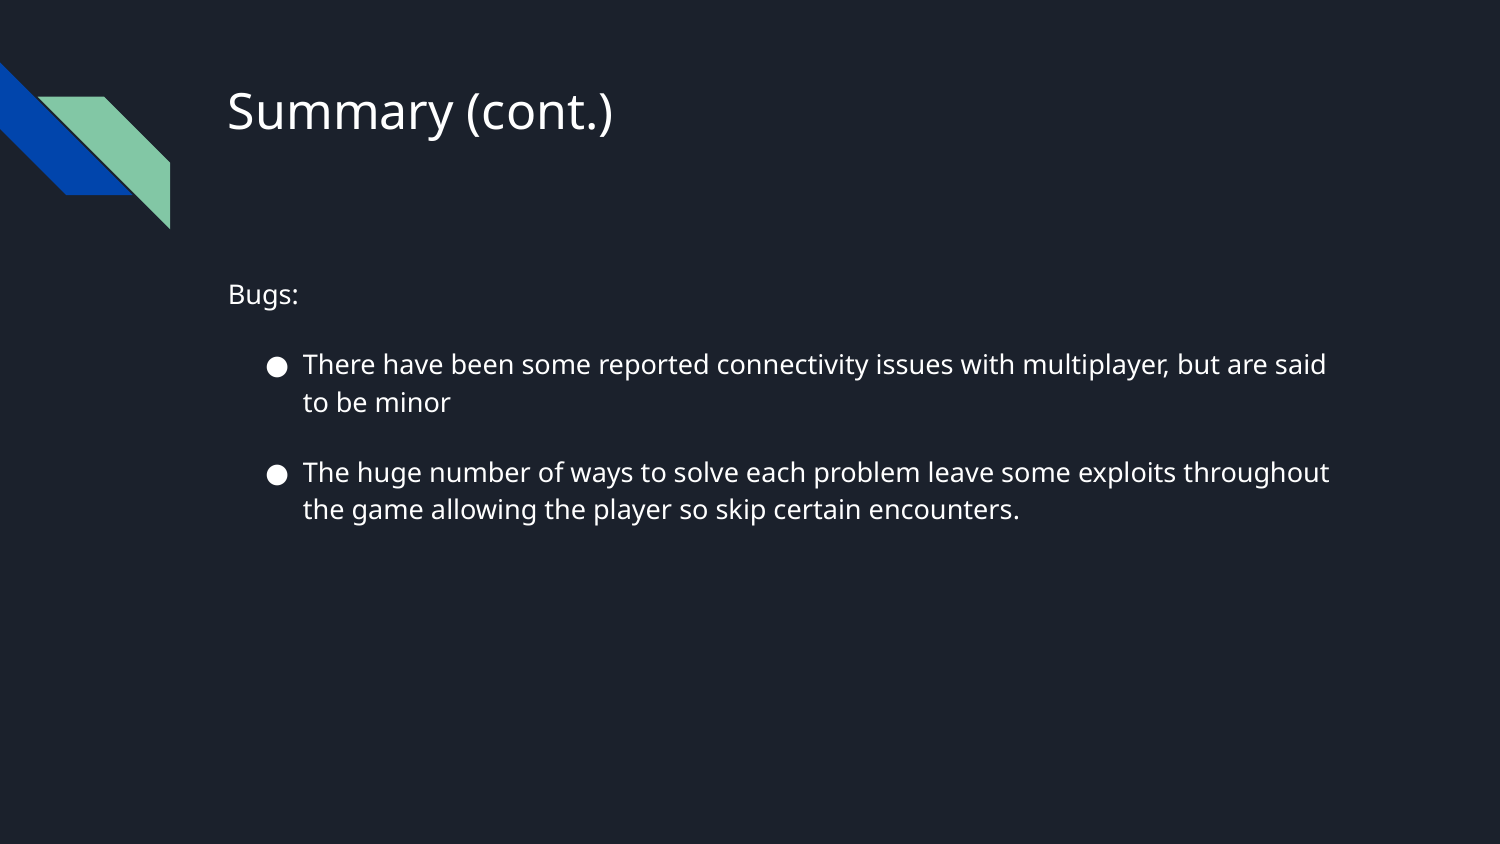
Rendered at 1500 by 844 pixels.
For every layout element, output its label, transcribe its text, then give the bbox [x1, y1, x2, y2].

list Bugs: There have been some reported connectivity issues with multiplayer, but are said to be minor The huge number of ways to solve each problem leave some exploits throughout the game allowing the player so skip certain encounters. [212, 257, 1368, 735]
title Summary (cont.) [212, 64, 1368, 215]
